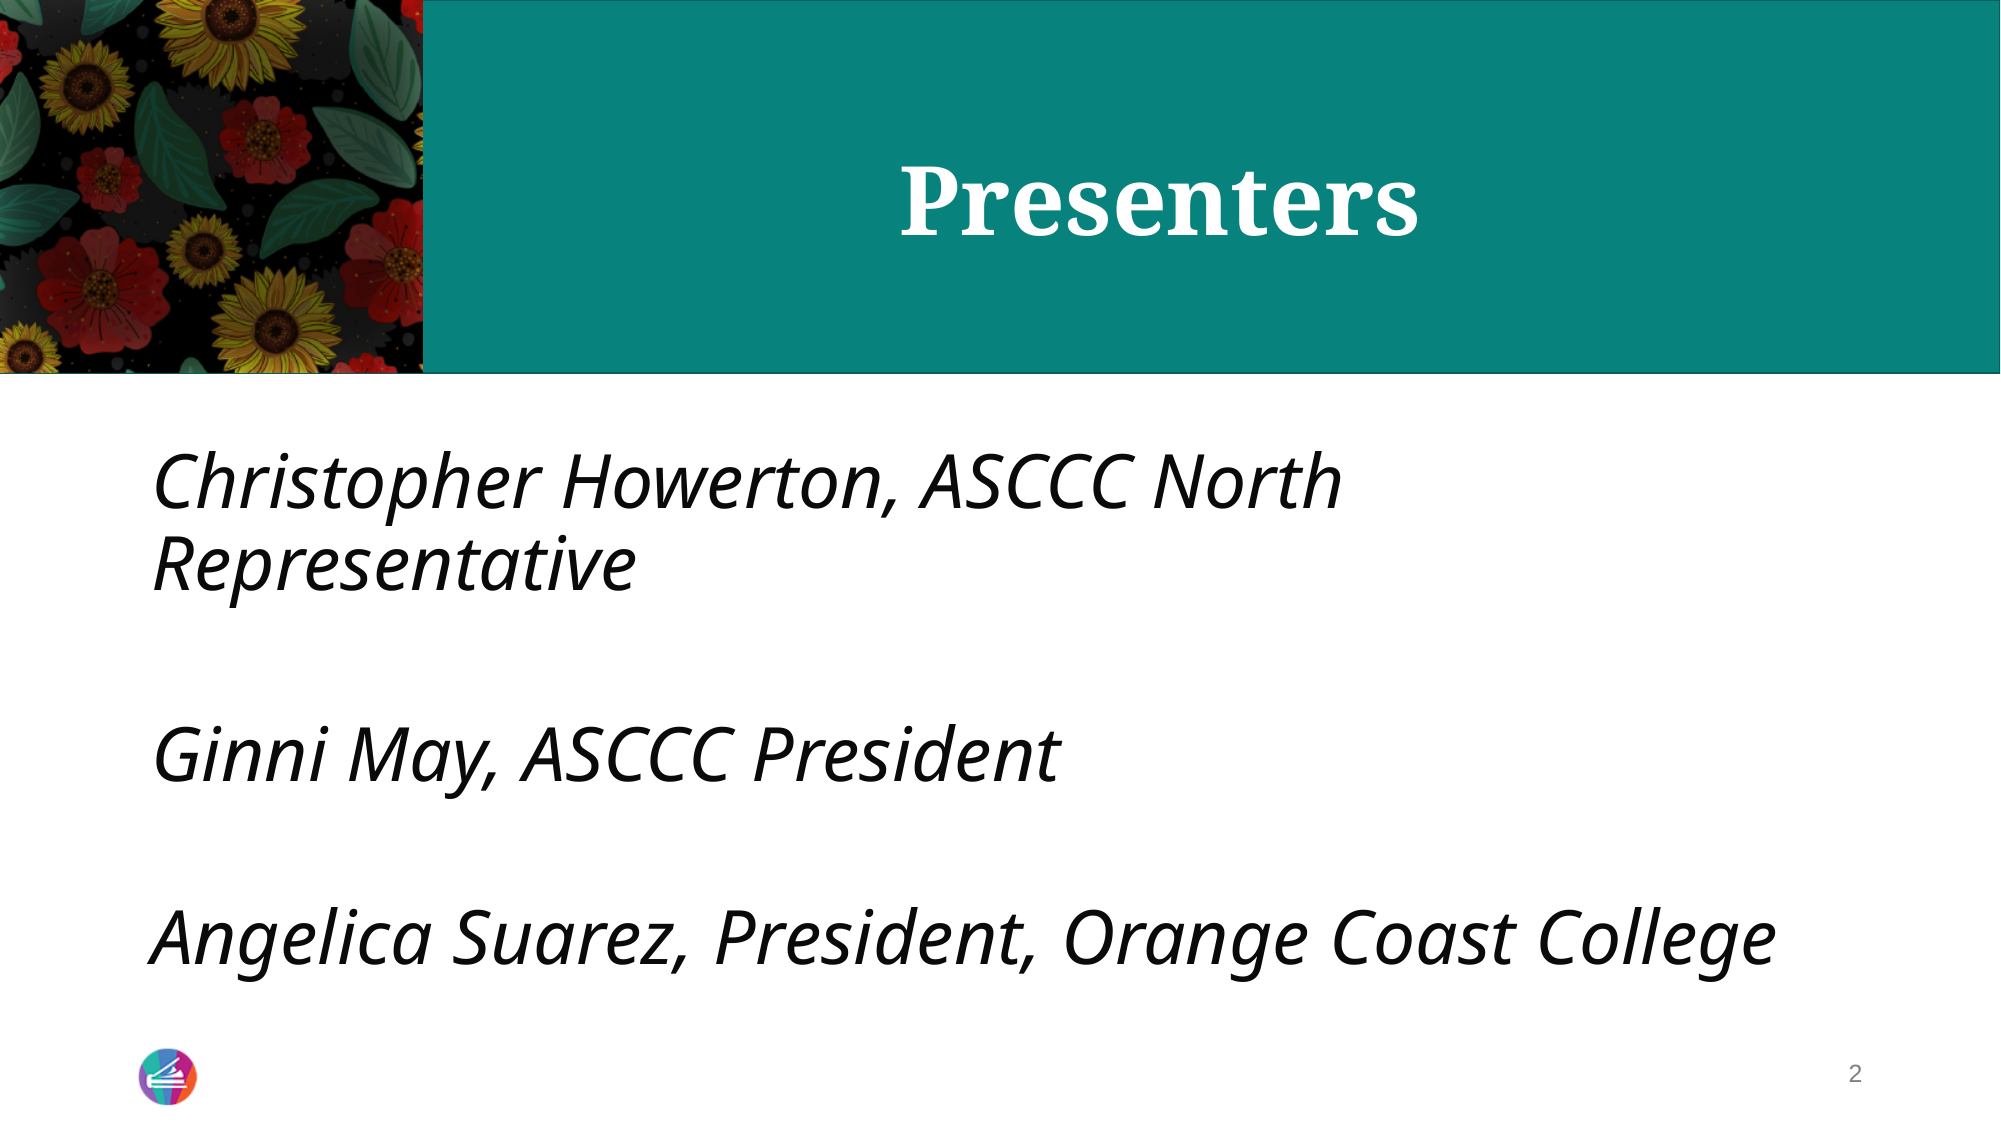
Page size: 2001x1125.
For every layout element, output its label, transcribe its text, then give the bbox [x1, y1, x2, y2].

title Presenters [458, 66, 1863, 343]
slide_number 2 [1712, 1042, 1863, 1103]
picture [0, 0, 423, 373]
list Christopher Howerton, ASCCC North Representative Ginni May, ASCCC President Angelica Suarez, President, Orange Coast College [136, 436, 1863, 1023]
picture [136, 1046, 199, 1108]
